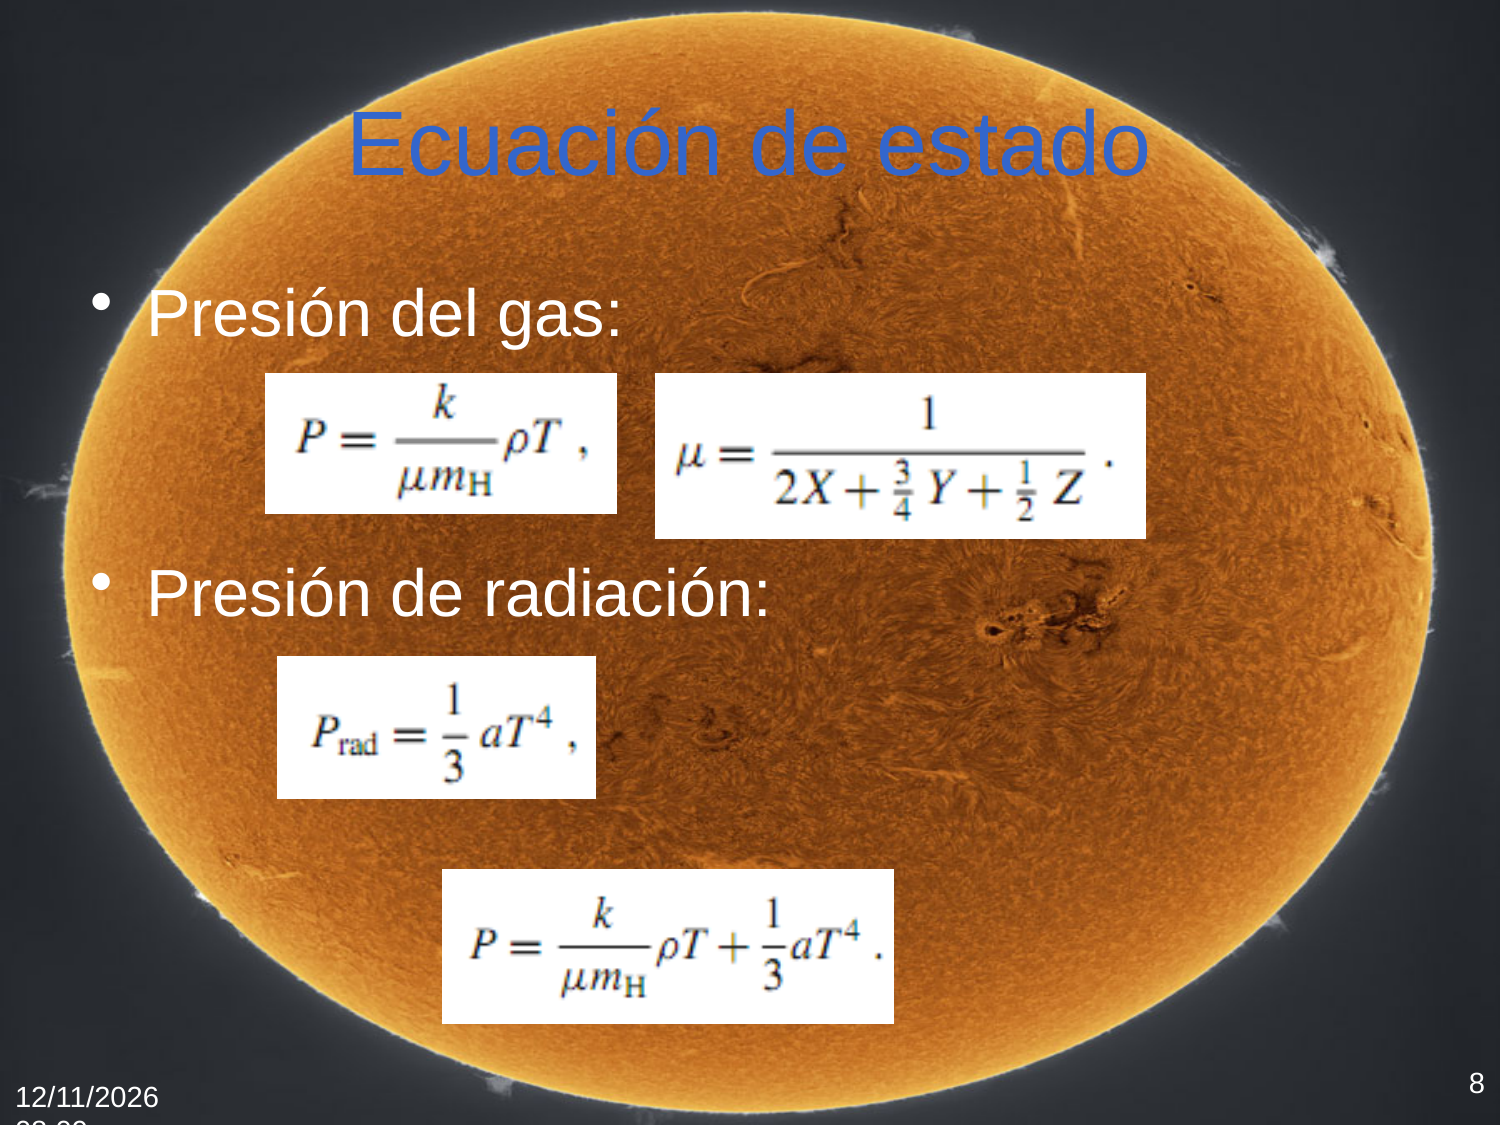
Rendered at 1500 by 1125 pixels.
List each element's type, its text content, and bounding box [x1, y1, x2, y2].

slide_number 8 [1415, 1056, 1500, 1125]
list Presión del gas: Presión de radiación: [74, 262, 1426, 1006]
title Ecuación de estado [74, 44, 1426, 233]
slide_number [0, 1070, 309, 1125]
picture [0, 0, 1500, 1125]
